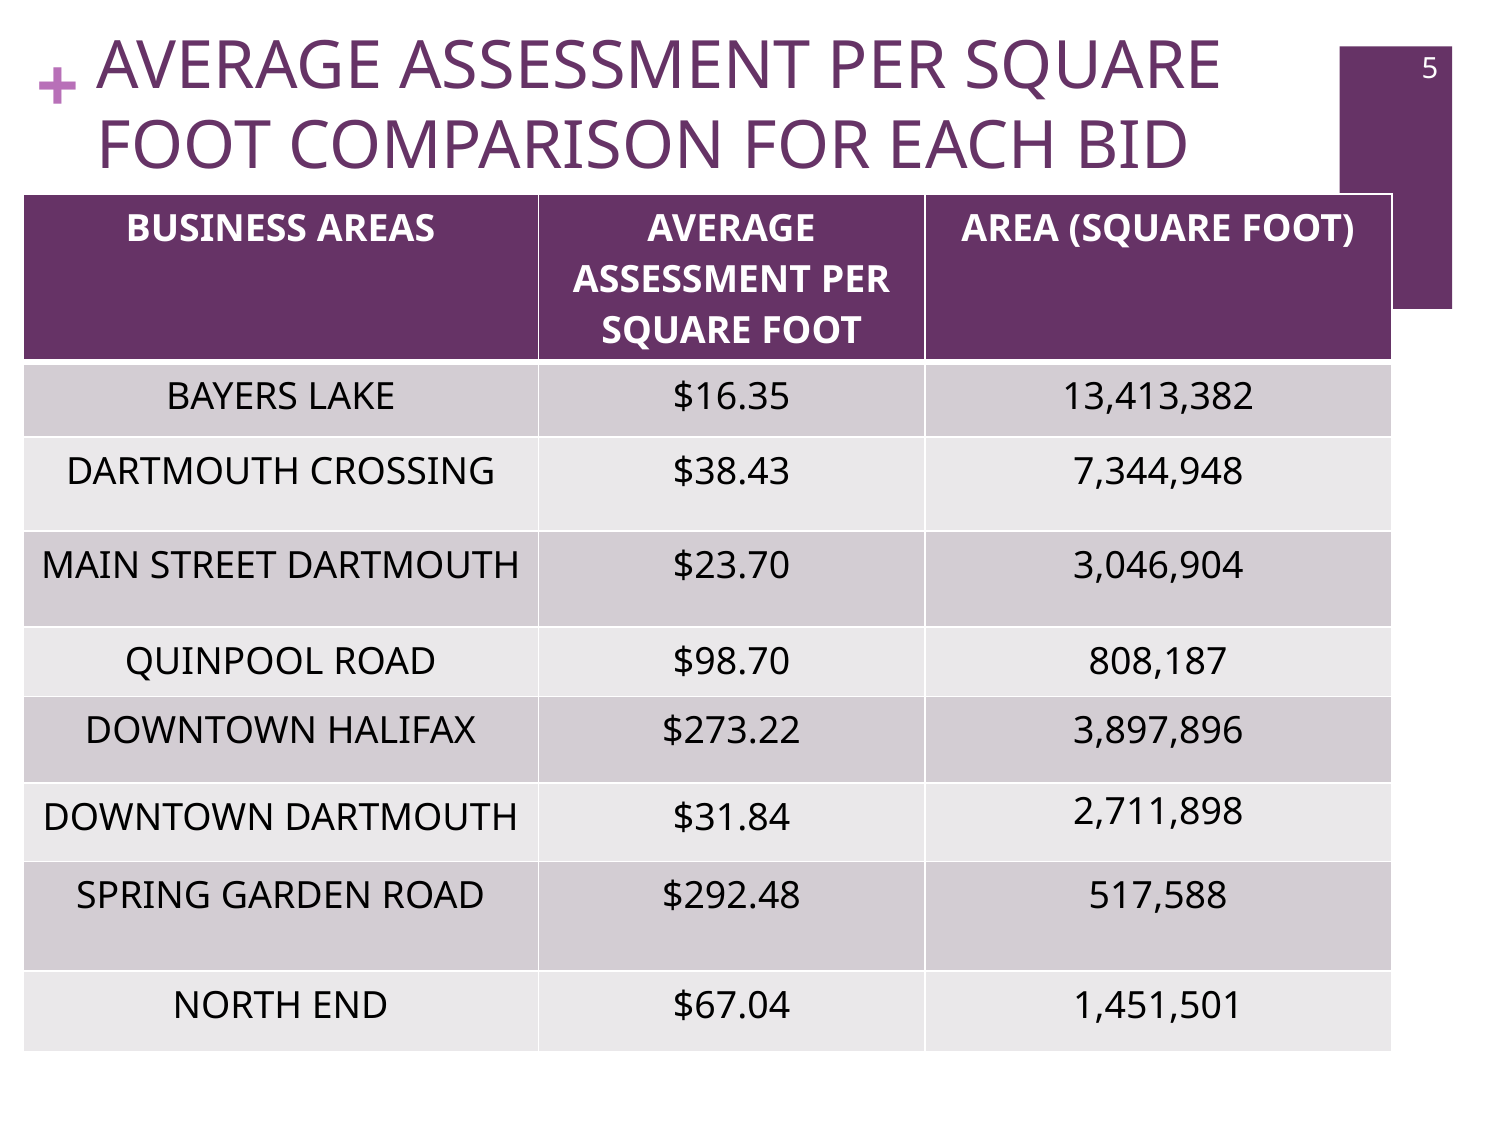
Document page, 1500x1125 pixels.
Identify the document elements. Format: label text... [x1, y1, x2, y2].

table_cell 3,046,904 [926, 532, 1391, 626]
table_cell 808,187 [926, 628, 1391, 696]
table_cell QUINPOOL ROAD [24, 628, 538, 696]
table_cell DOWNTOWN DARTMOUTH [24, 784, 538, 861]
table_cell $38.43 [539, 438, 924, 530]
table_cell BAYERS LAKE [24, 365, 538, 436]
table_header AVERAGE ASSESSMENT PER SQUARE FOOT [539, 195, 924, 359]
table_cell $31.84 [539, 784, 924, 861]
table_cell $23.70 [539, 532, 924, 626]
table_cell DARTMOUTH CROSSING [24, 438, 538, 530]
table_cell NORTH END [24, 972, 538, 1051]
table_cell $16.35 [539, 365, 924, 436]
table_header BUSINESS AREAS [24, 195, 538, 359]
table_cell 3,897,896 [926, 697, 1391, 782]
title AVERAGE ASSESSMENT PER SQUARE FOOT COMPARISON FOR EACH BID [81, 14, 1322, 193]
table_cell SPRING GARDEN ROAD [24, 862, 538, 970]
table_cell 7,344,948 [926, 438, 1391, 530]
table_cell MAIN STREET DARTMOUTH [24, 532, 538, 626]
table_cell 517,588 [926, 862, 1391, 970]
slide_number 4 [1362, 39, 1454, 100]
table_cell $273.22 [539, 697, 924, 782]
table_cell $67.04 [539, 972, 924, 1051]
table_cell 1,451,501 [926, 972, 1391, 1051]
table_header AREA (SQUARE FOOT) [926, 195, 1391, 359]
table_cell 2,711,898 [926, 784, 1391, 861]
table_cell DOWNTOWN HALIFAX [24, 697, 538, 782]
table_cell 13,413,382 [926, 365, 1391, 436]
table_cell $292.48 [539, 862, 924, 970]
table_cell $98.70 [539, 628, 924, 696]
